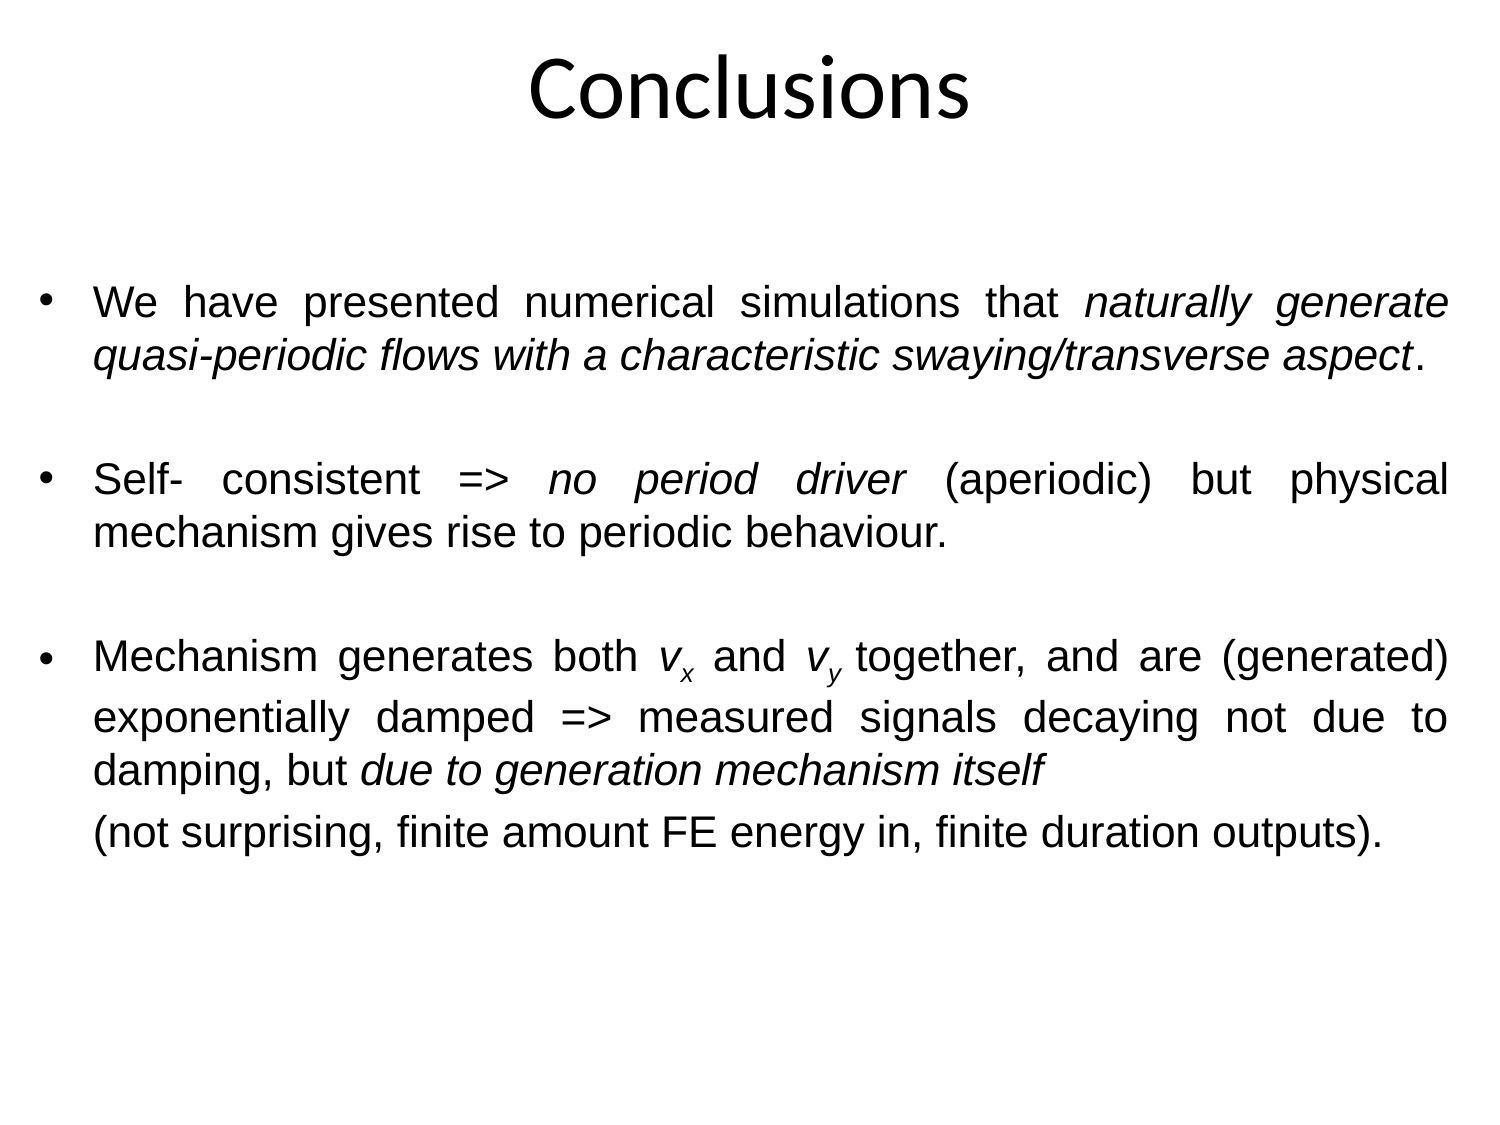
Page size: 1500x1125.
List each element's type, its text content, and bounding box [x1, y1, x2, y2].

title Conclusions [75, 0, 1425, 176]
list We have presented numerical simulations that naturally generate quasi-periodic flows with a characteristic swaying/transverse aspect. Self- consistent => no period driver (aperiodic) but physical mechanism gives rise to periodic behaviour. Mechanism generates both vx and vy together, and are (generated) exponentially damped => measured signals decaying not due to damping, but due to generation mechanism itself (not surprising, finite amount FE energy in, finite duration outputs). [23, 265, 1465, 1008]
